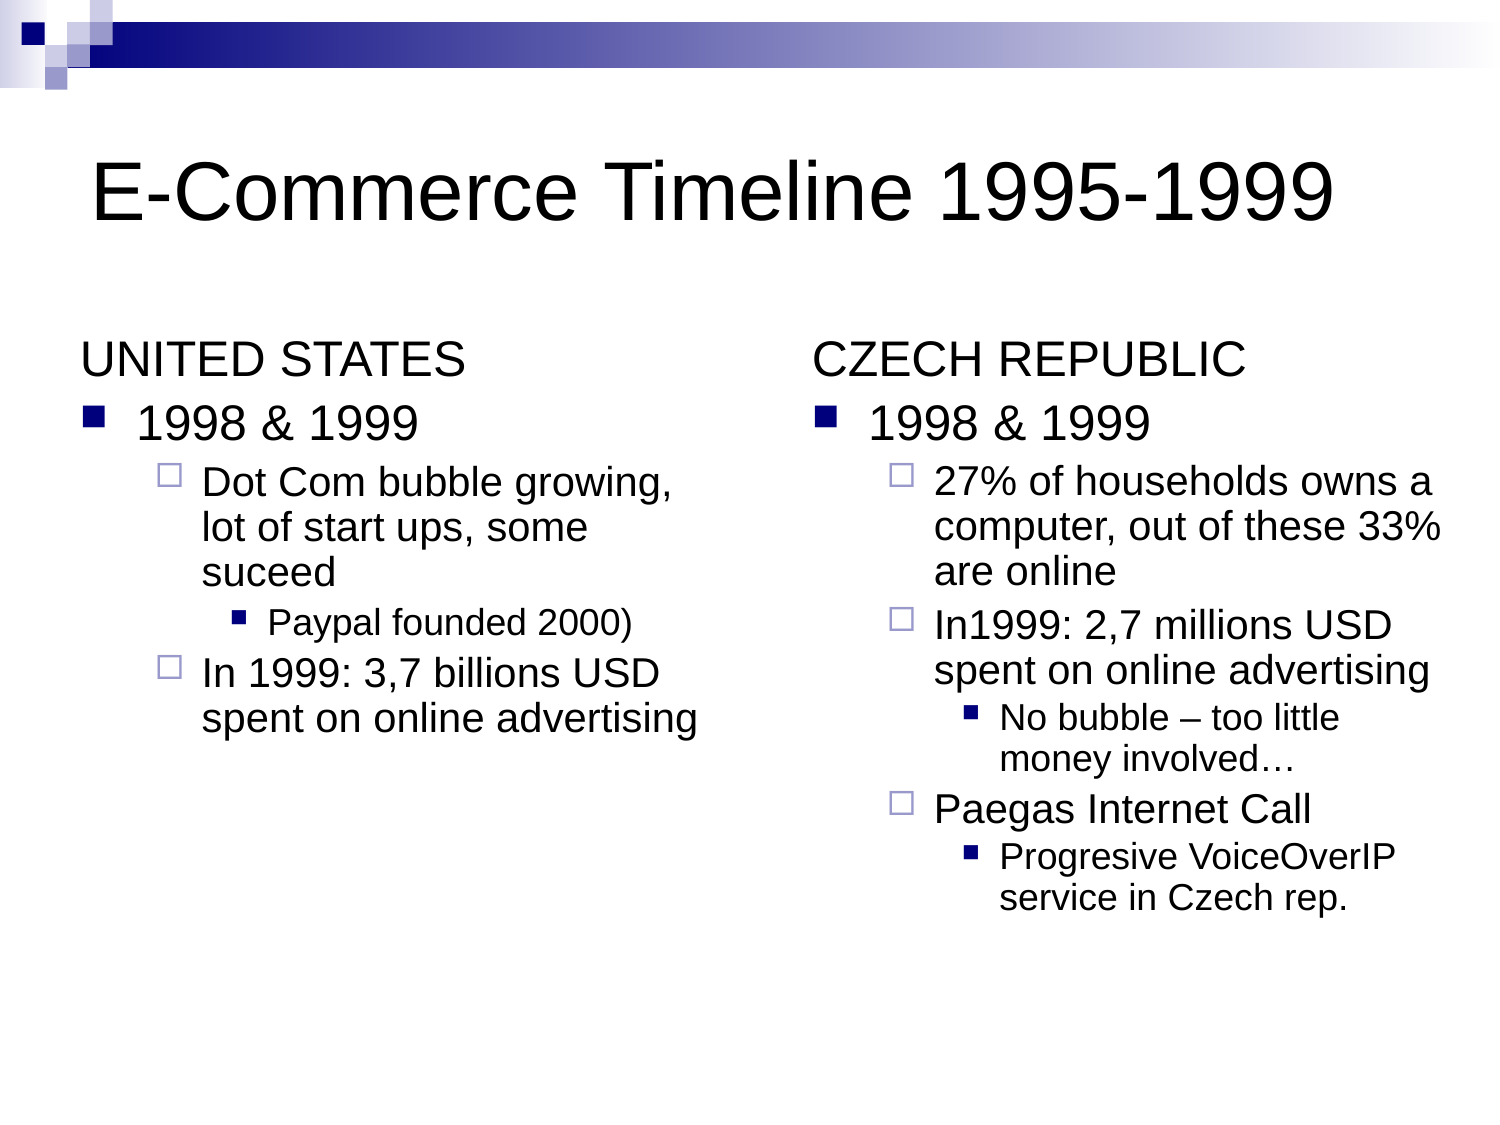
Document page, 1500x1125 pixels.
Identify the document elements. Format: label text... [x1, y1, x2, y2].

list UNITED STATES 1998 & 1999 Dot Com bubble growing, lot of start ups, some suceed Paypal founded 2000) In 1999: 3,7 billions USD spent on online advertising [64, 326, 729, 964]
title E-Commerce Timeline 1995-1999 [74, 74, 1426, 301]
text_box CZECH REPUBLIC 1998 & 1999 27% of households owns a computer, out of these 33% are online In1999: 2,7 millions USD spent on online advertising No bubble – too little money involved… Paegas Internet Call Progresive VoiceOverIP service in Czech rep. [797, 326, 1461, 964]
